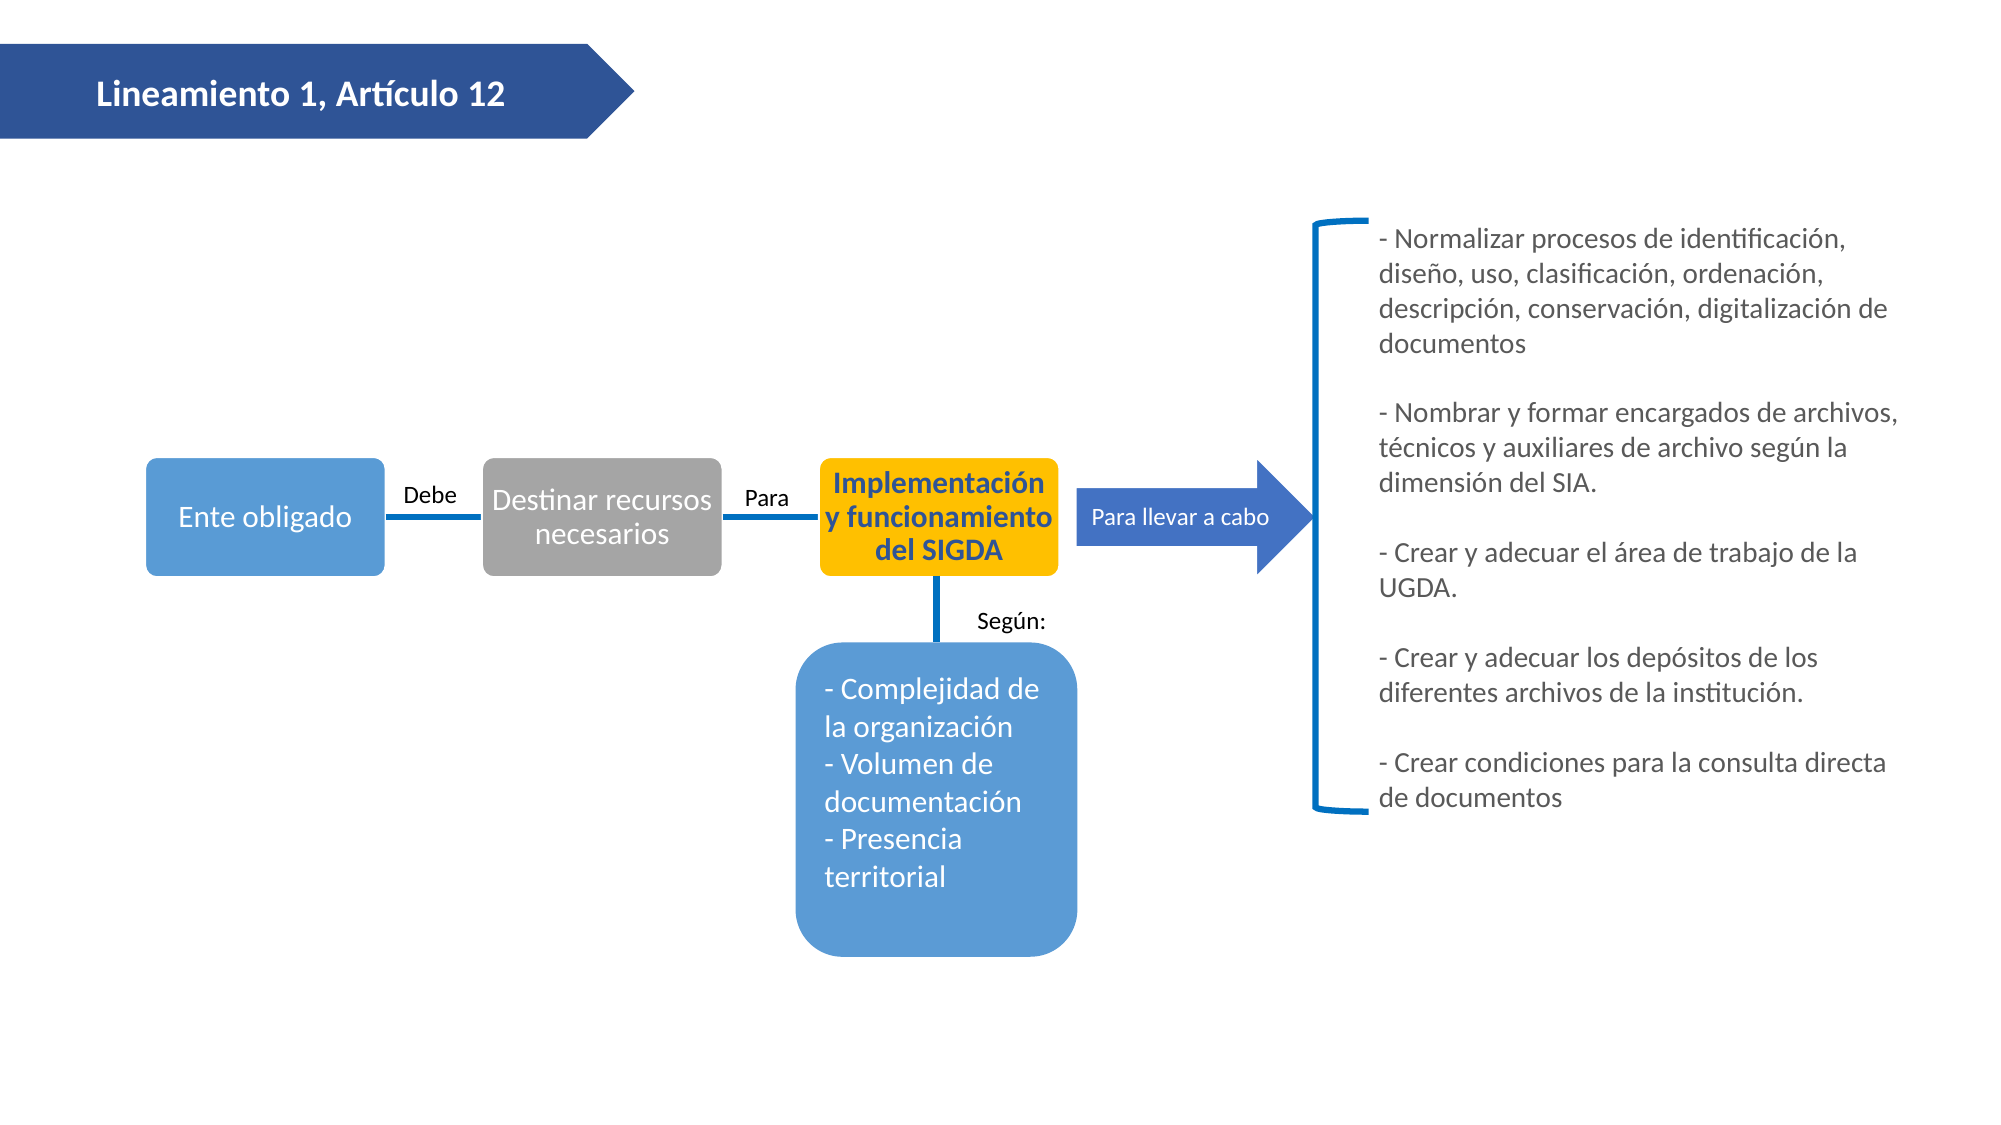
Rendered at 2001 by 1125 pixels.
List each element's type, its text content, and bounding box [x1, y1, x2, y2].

text_box Debe [383, 471, 483, 517]
text_box [1315, 220, 1364, 812]
text_box Ente obligado [145, 456, 386, 578]
text_box Destinar recursos necesarios [481, 456, 723, 578]
text_box - Complejidad de la organización - Volumen de documentación - Presencia territorial [795, 642, 1078, 957]
text_box Para llevar a cabo [1075, 456, 1315, 578]
text_box Para [722, 473, 818, 519]
text_box - Normalizar procesos de identificación, diseño, uso, clasificación, ordenación, descripción, conservación, digitalización de documentos - Nombrar y formar encargados de archivos, técnicos y auxiliares de archivo según la dimensión del SIA. - Crear y adecuar el área de trabajo de la UGDA. - Crear y adecuar los depósitos de los diferentes archivos de la institución. - Crear condiciones para la consulta directa de documentos [1364, 211, 1932, 821]
text_box Implementación y funcionamiento del SIGDA [818, 456, 1060, 578]
text_box Según: [962, 596, 1204, 642]
text_box Lineamiento 1, Artículo 12 [0, 43, 635, 139]
